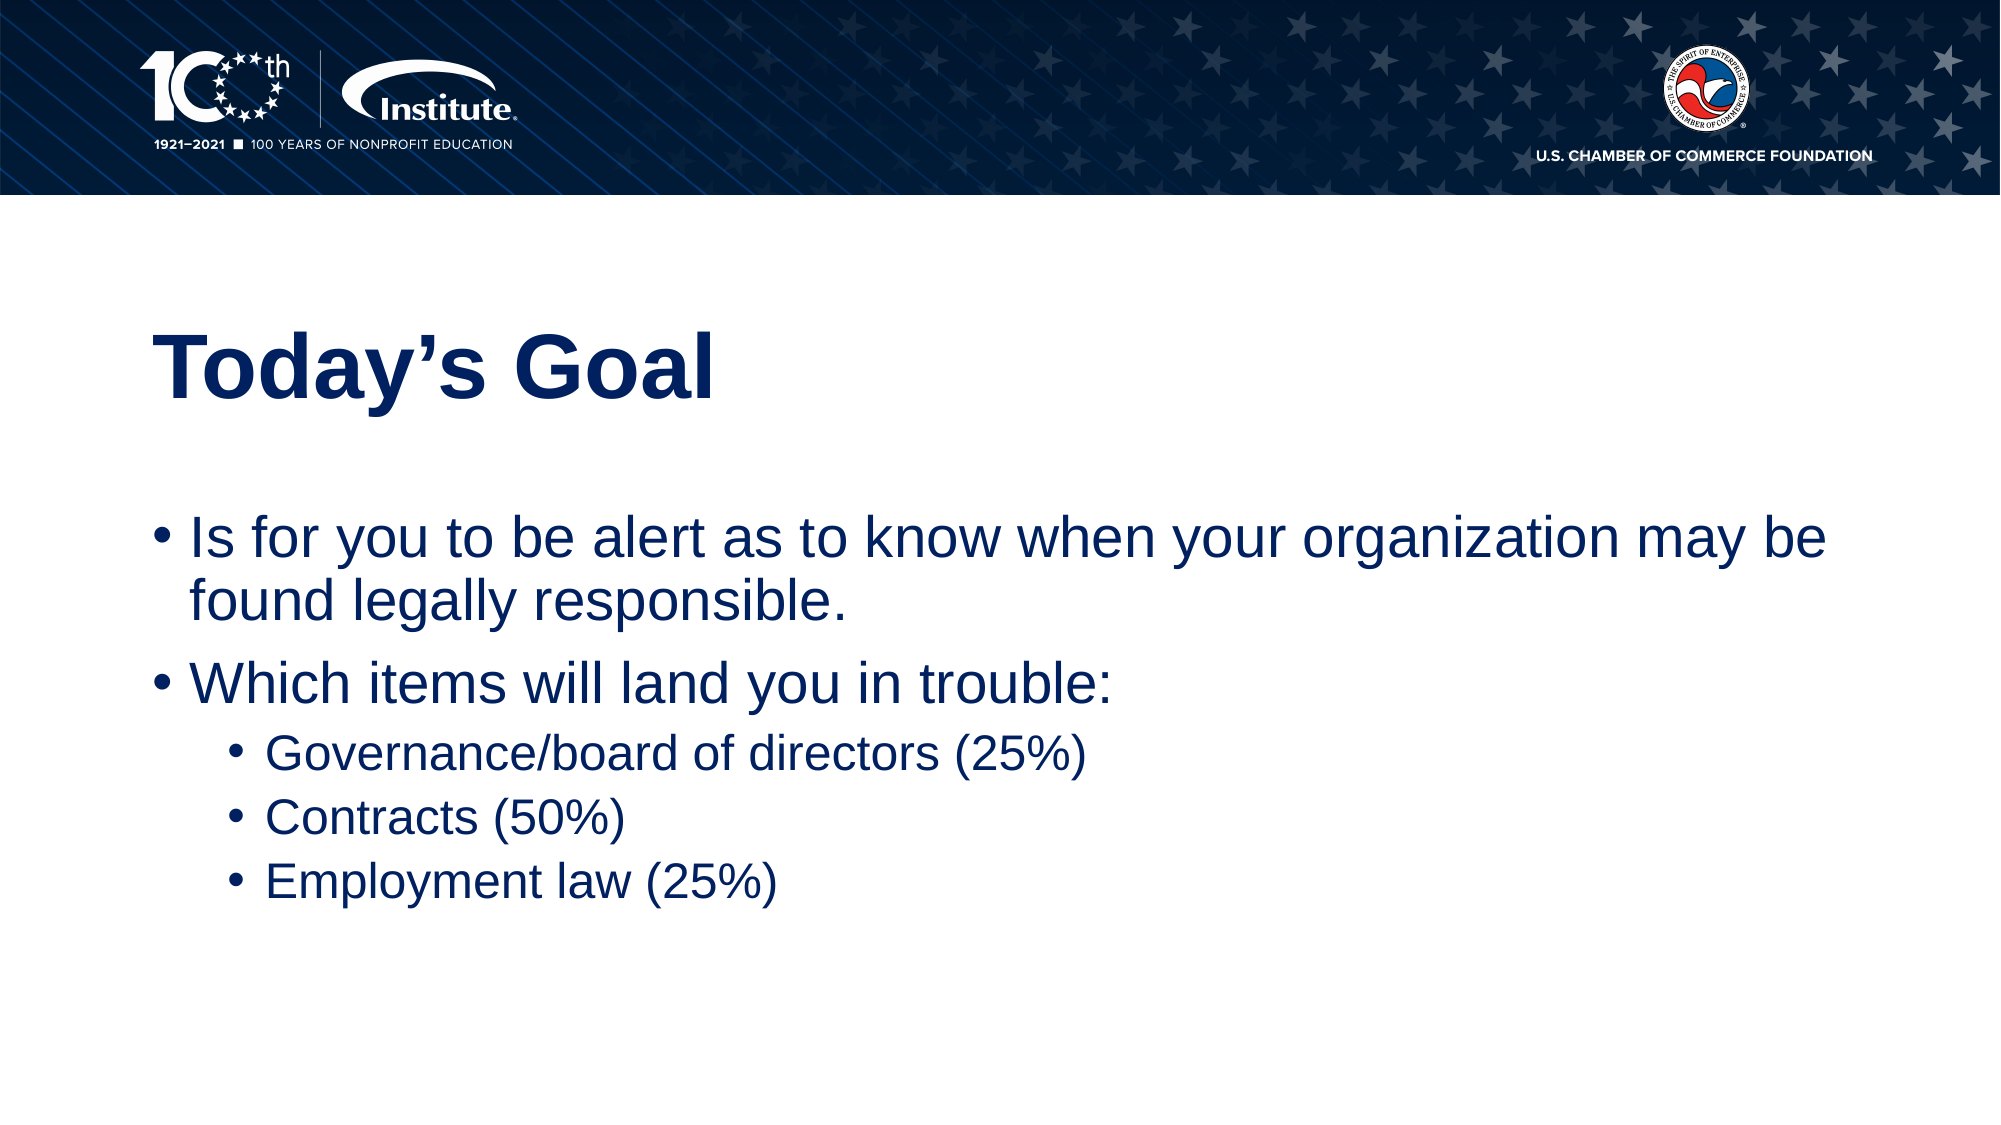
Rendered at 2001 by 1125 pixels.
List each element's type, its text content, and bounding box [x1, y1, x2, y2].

list Is for you to be alert as to know when your organization may be found legally responsible. Which items will land you in trouble: Governance/board of directors (25%) Contracts (50%) Employment law (25%) [137, 499, 1863, 1083]
picture [0, 0, 2000, 195]
title Today’s Goal [137, 259, 1863, 478]
